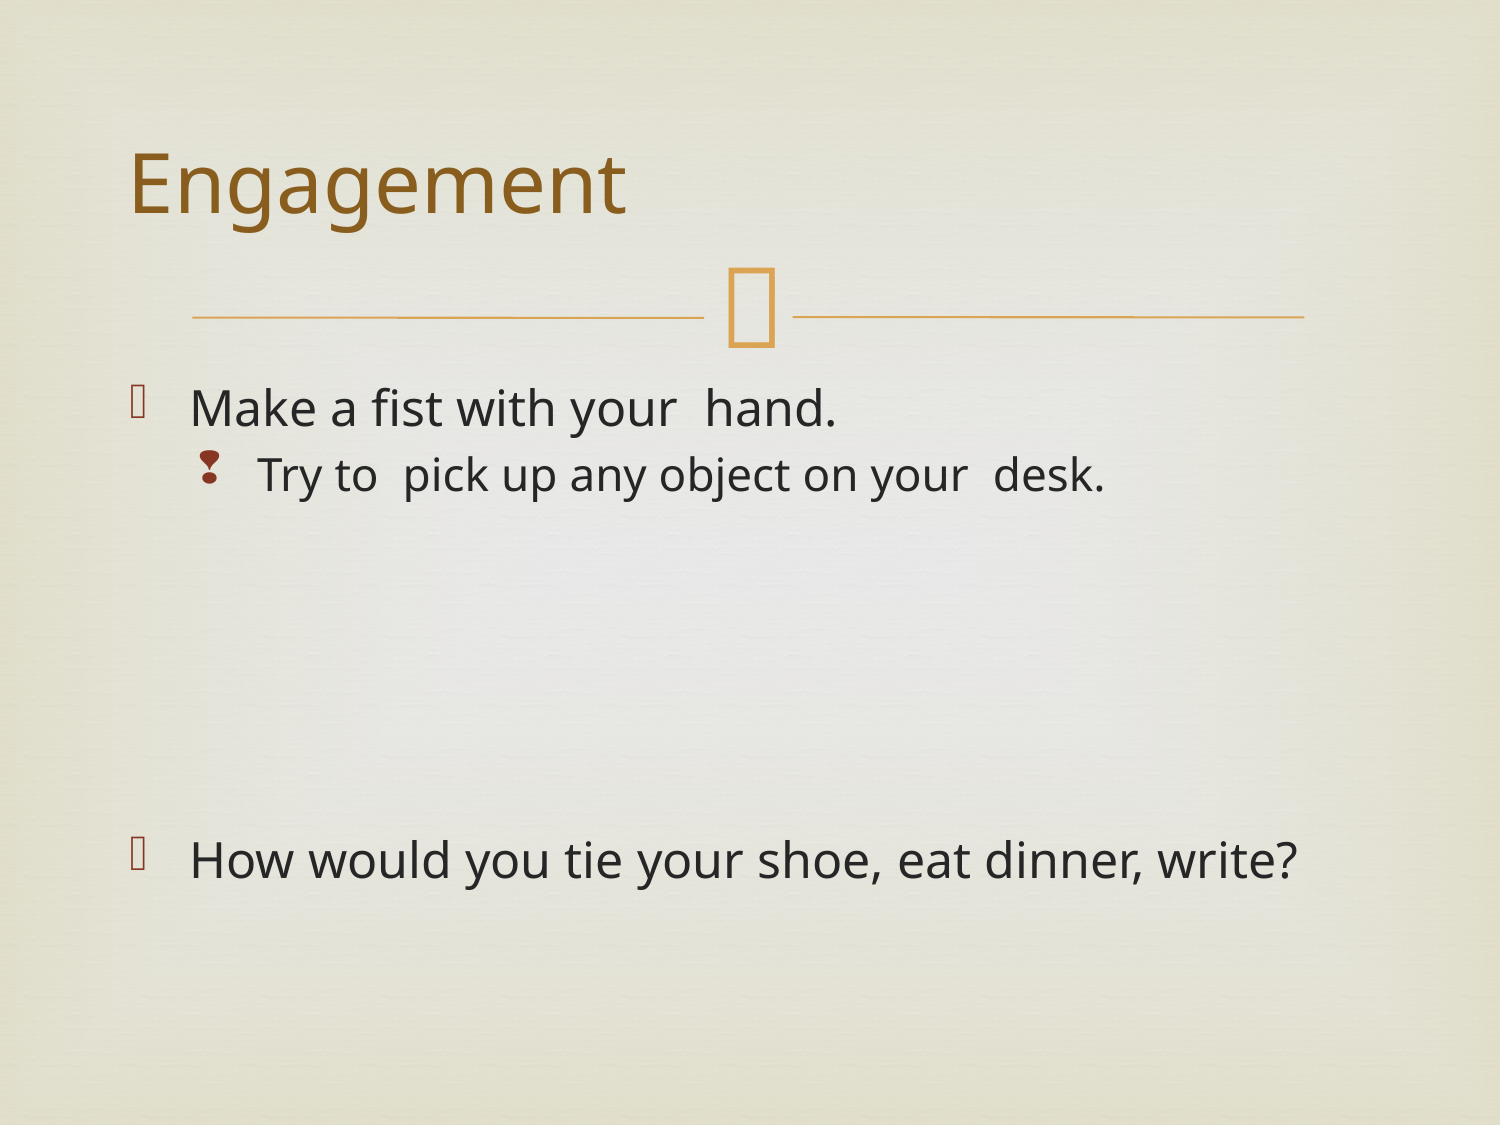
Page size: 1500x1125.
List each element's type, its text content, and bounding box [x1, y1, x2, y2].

title Engagement [112, 93, 1386, 267]
list Make a fist with your hand. Try to pick up any object on your desk. How would you tie your shoe, eat dinner, write? [114, 368, 1386, 1005]
